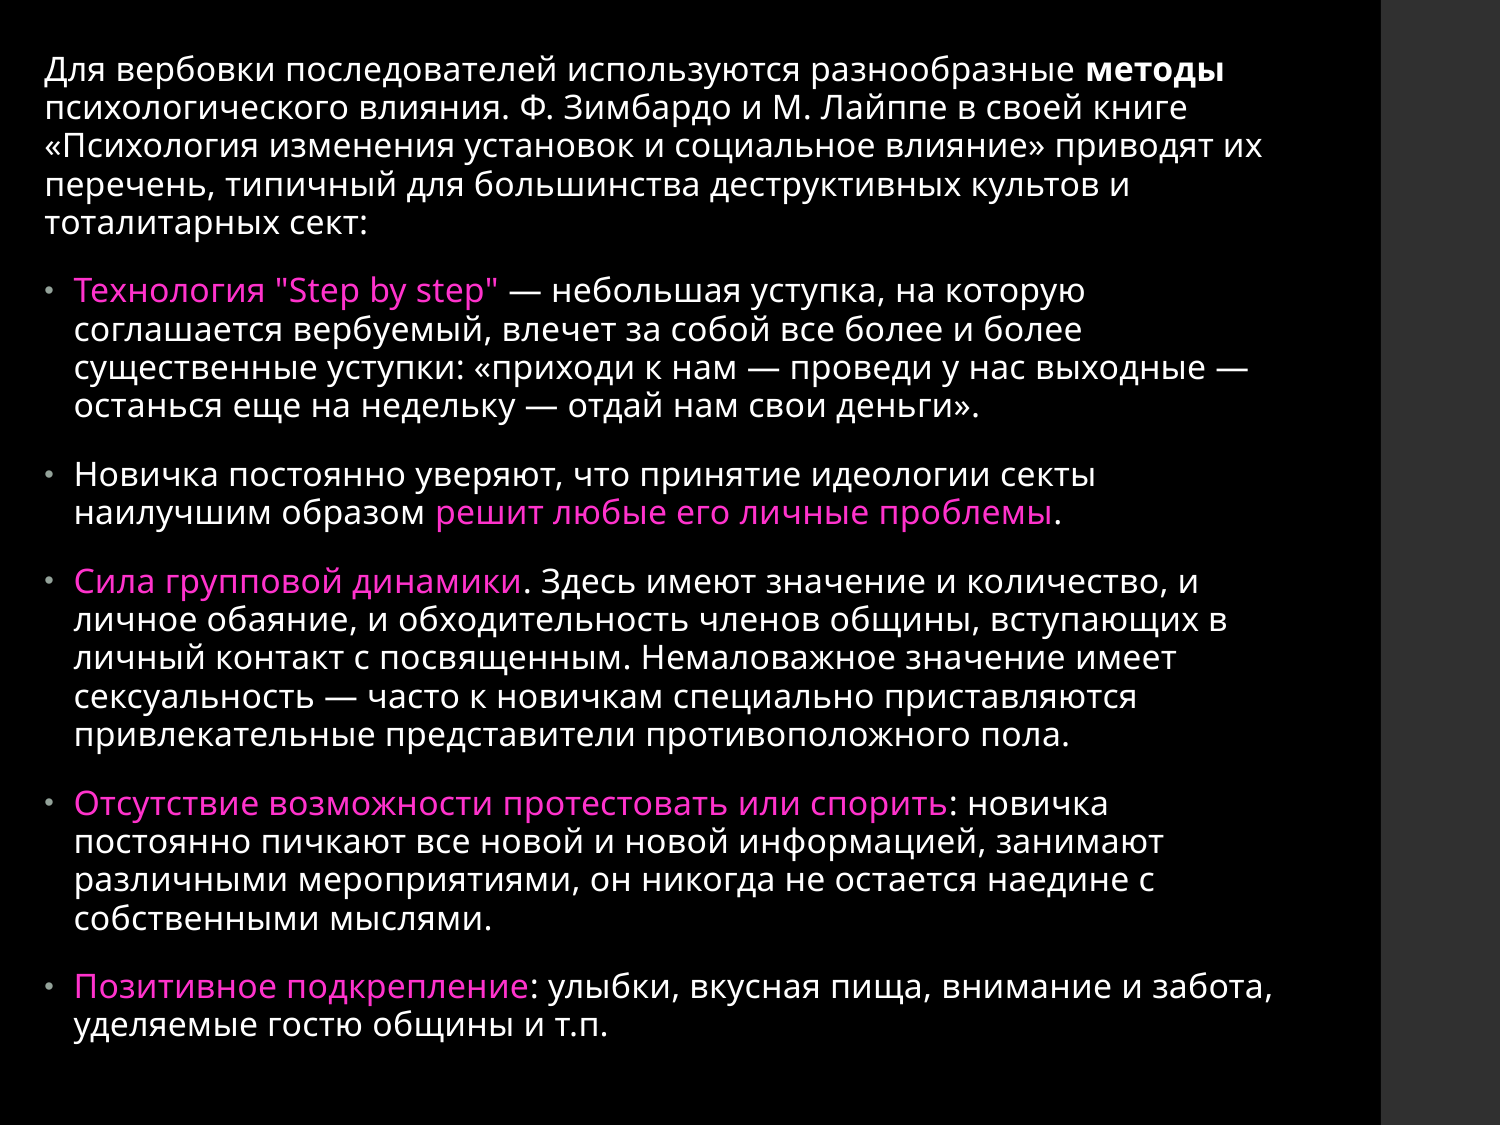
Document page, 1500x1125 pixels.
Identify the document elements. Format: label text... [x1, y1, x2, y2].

list Для вербовки последователей используются разнообразные методы психологического влияния. Ф. Зимбардо и М. Лайппе в своей книге «Психология изменения установок и социальное влияние» приводят их перечень, типичный для большинства деструктивных культов и тоталитарных сект: Технология "Step by step" — небольшая уступка, на которую соглашается вербуемый, влечет за собой все более и более существенные уступки: «приходи к нам — проведи у нас выходные — останься еще на недельку — отдай нам свои деньги». Новичка постоянно уверяют, что принятие идеологии секты наилучшим образом решит любые его личные проблемы. Сила групповой динамики. Здесь имеют значение и количество, и личное обаяние, и обходительность членов общины, вступающих в личный контакт с посвященным. Немаловажное значение имеет сексуальность — часто к новичкам специально приставляются привлекательные представители противоположного пола. Отсутствие возможности протестовать или спорить: новичка постоянно пичкают все новой и новой информацией, занимают различными мероприятиями, он никогда не остается наедине с собственными мыслями. Позитивное подкрепление: улыбки, вкусная пища, внимание и забота, уделяемые гостю общины и т.п. [29, 42, 1300, 1059]
